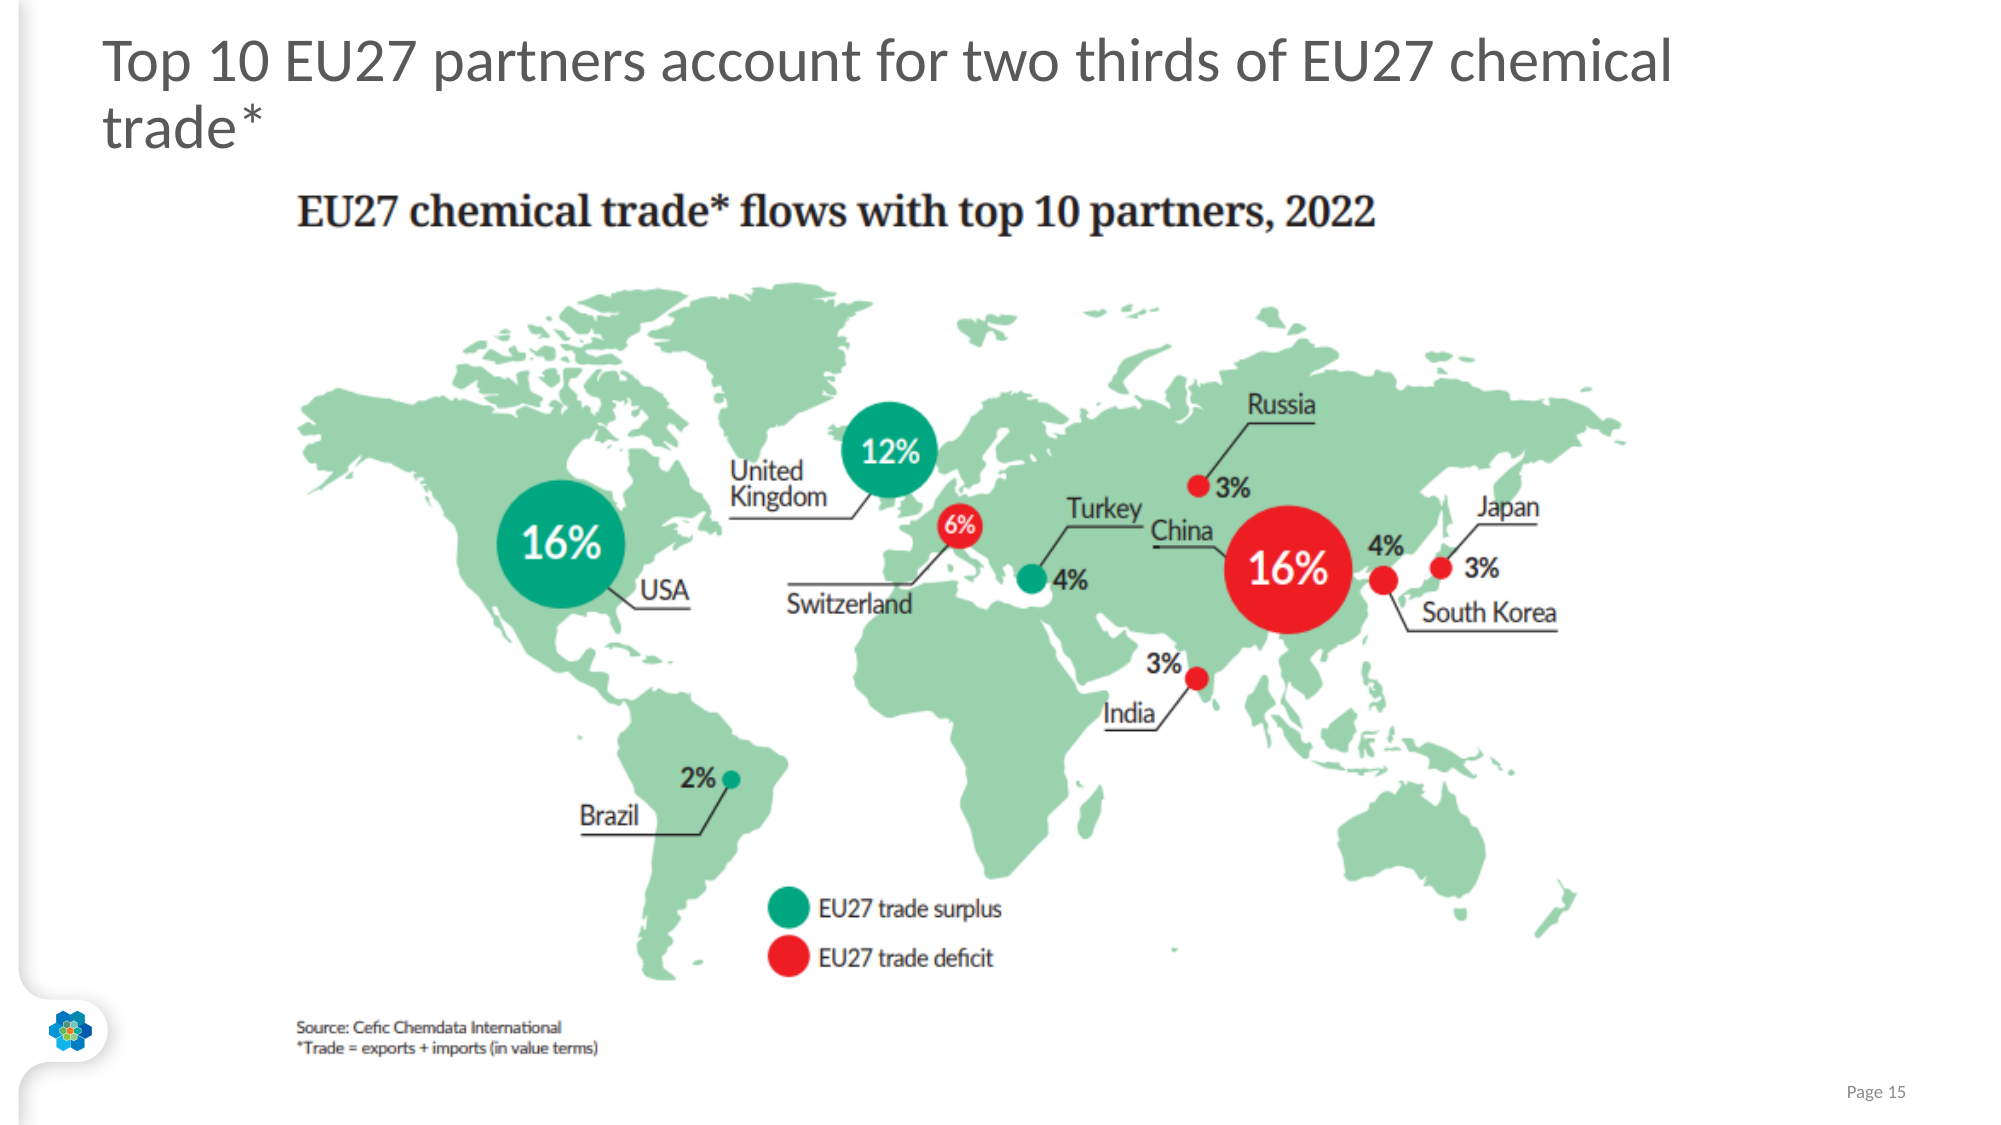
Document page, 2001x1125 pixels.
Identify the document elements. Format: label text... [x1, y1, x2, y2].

picture [296, 184, 1627, 1061]
title Top 10 EU27 partners account for two thirds of EU27 chemical trade* [102, 82, 1778, 171]
picture [0, 0, 181, 1125]
